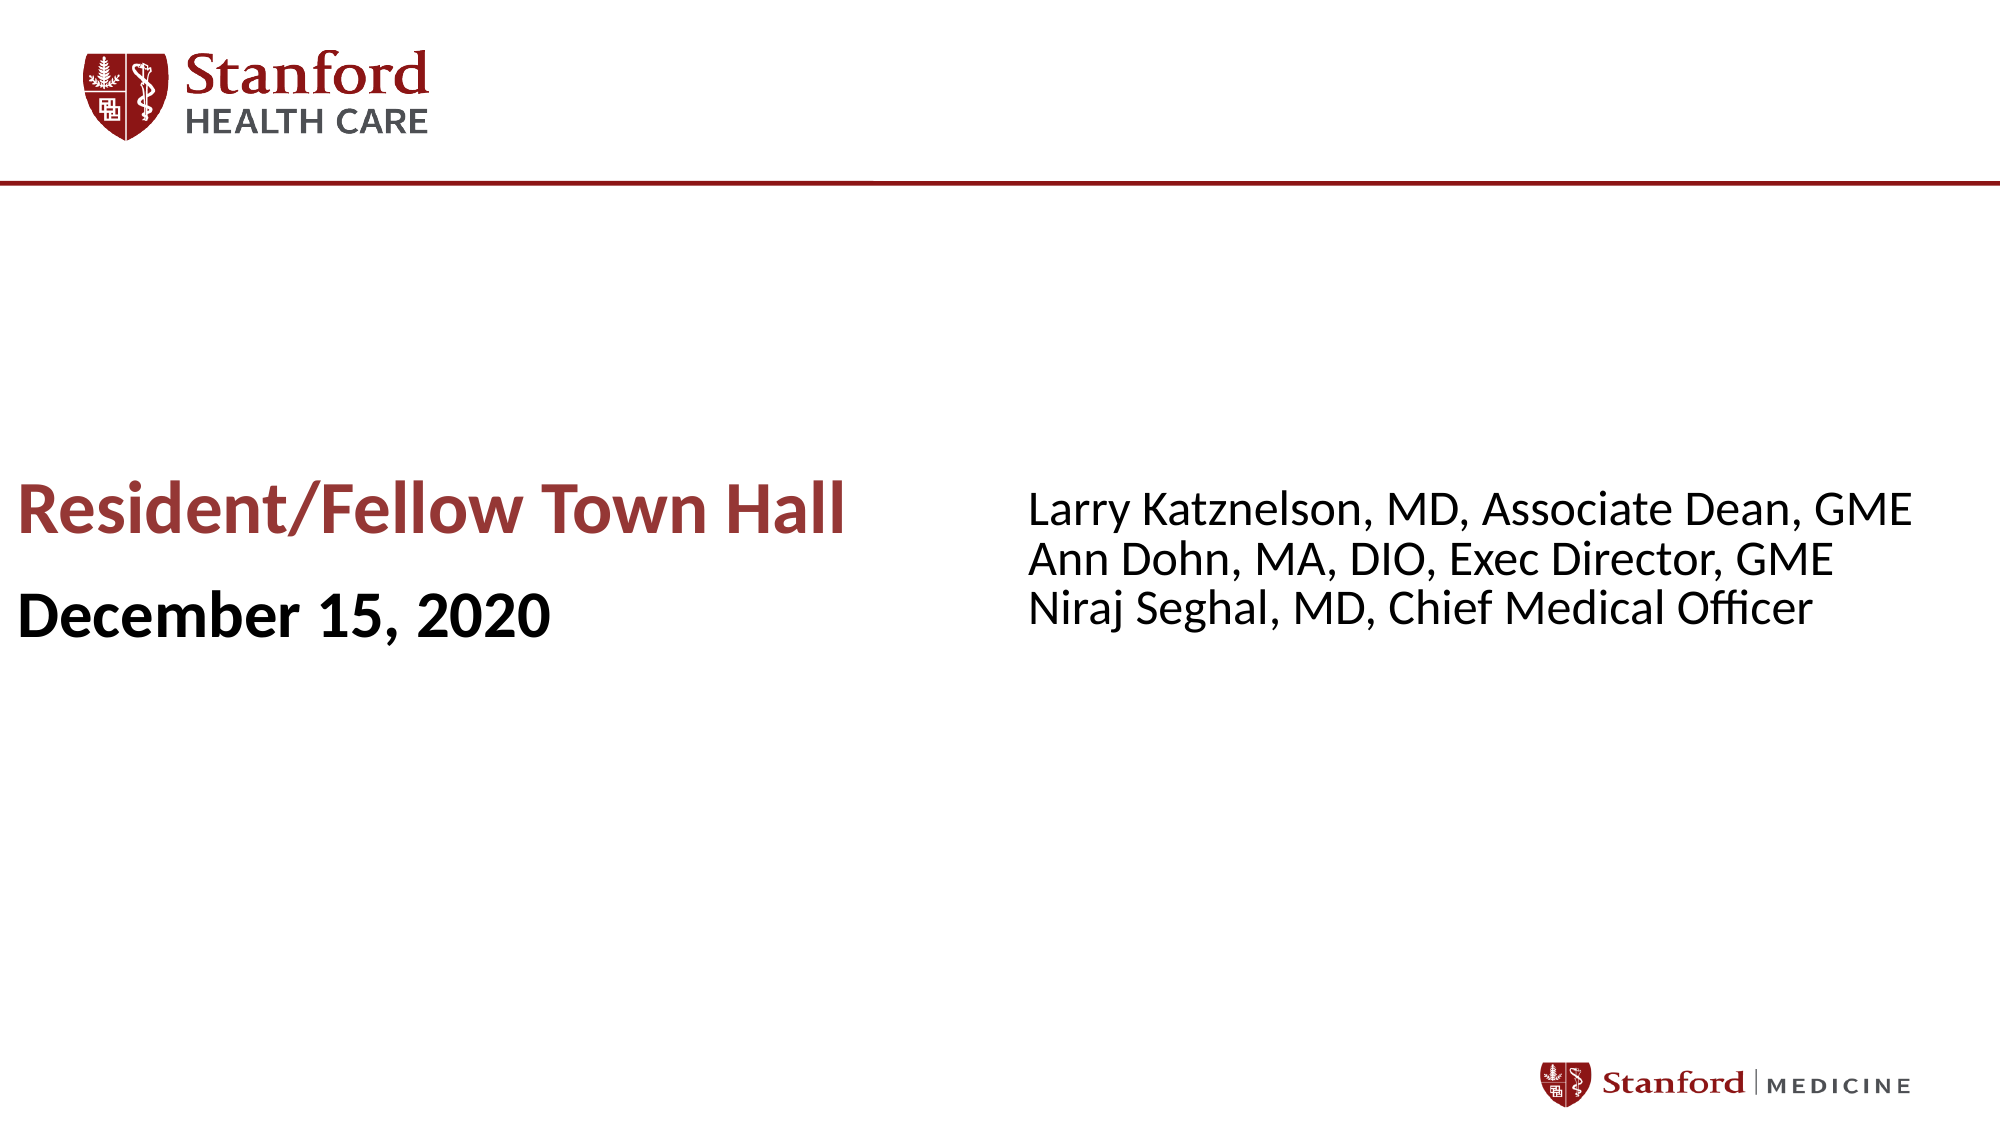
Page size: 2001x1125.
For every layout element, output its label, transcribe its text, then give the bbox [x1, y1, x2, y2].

picture [83, 50, 429, 142]
title Resident/Fellow Town Hall December 15, 2020 [17, 173, 1000, 952]
picture [1540, 1062, 1910, 1108]
subtitle Larry Katznelson, MD, Associate Dean, GME Ann Dohn, MA, DIO, Exec Director, GME Niraj Seghal, MD, Chief Medical Officer [1028, 268, 2000, 857]
